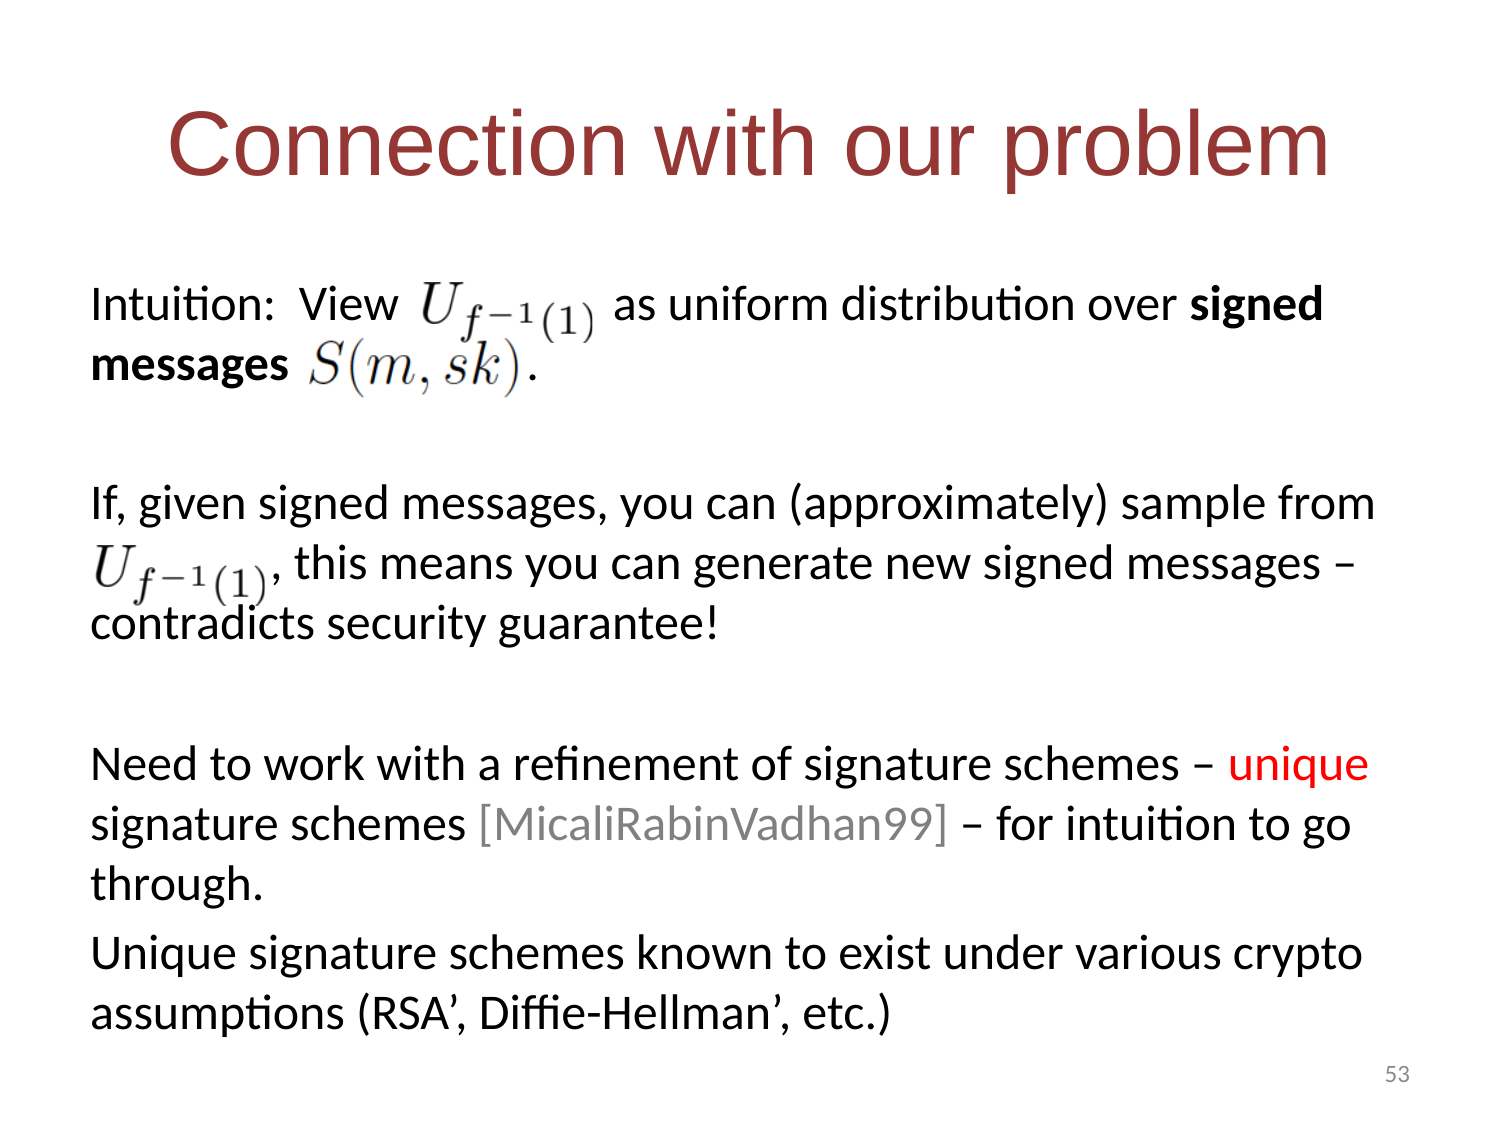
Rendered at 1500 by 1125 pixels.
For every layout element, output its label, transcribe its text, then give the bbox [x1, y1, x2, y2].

picture [93, 544, 265, 606]
list Intuition: View as uniform distribution over signed messages . . If, given signed messages, you can (approximately) sample from , this means you can generate new signed messages – contradicts security guarantee! Need to work with a refinement of signature schemes – unique signature schemes [MicaliRabinVadhan99] – for intuition to go through. Unique signature schemes known to exist under various crypto assumptions (RSA’, Diffie-Hellman’, etc.) [75, 262, 1467, 1125]
slide_number 53 [1074, 1042, 1425, 1103]
picture [308, 282, 593, 400]
title Connection with our problem [75, 45, 1425, 233]
